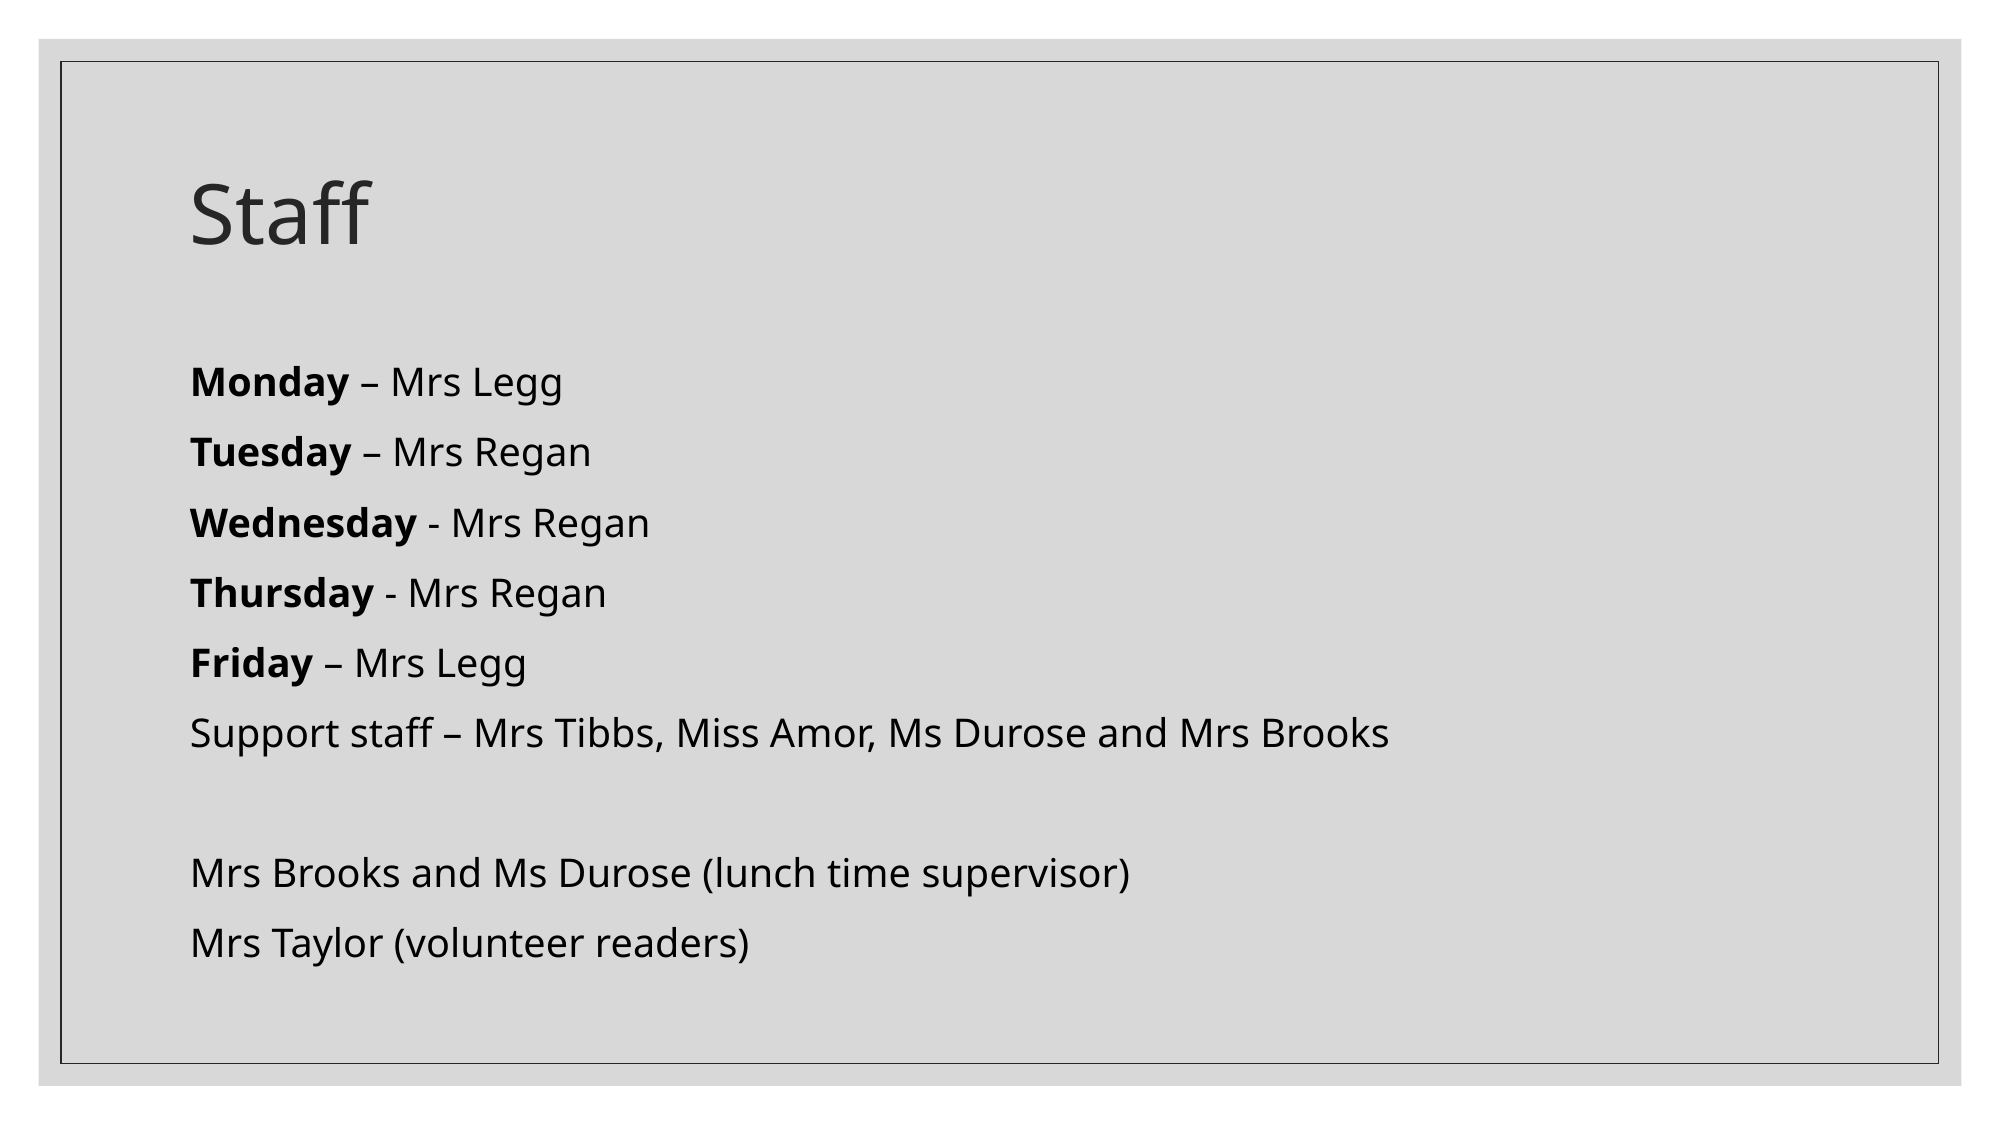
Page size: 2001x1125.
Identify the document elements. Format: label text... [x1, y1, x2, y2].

title Staff [174, 105, 1825, 331]
list Monday – Mrs Legg Tuesday – Mrs Regan Wednesday - Mrs Regan Thursday - Mrs Regan Friday – Mrs Legg Support staff – Mrs Tibbs, Miss Amor, Ms Durose and Mrs Brooks Mrs Brooks and Ms Durose (lunch time supervisor) Mrs Taylor (volunteer readers) [174, 345, 1825, 977]
